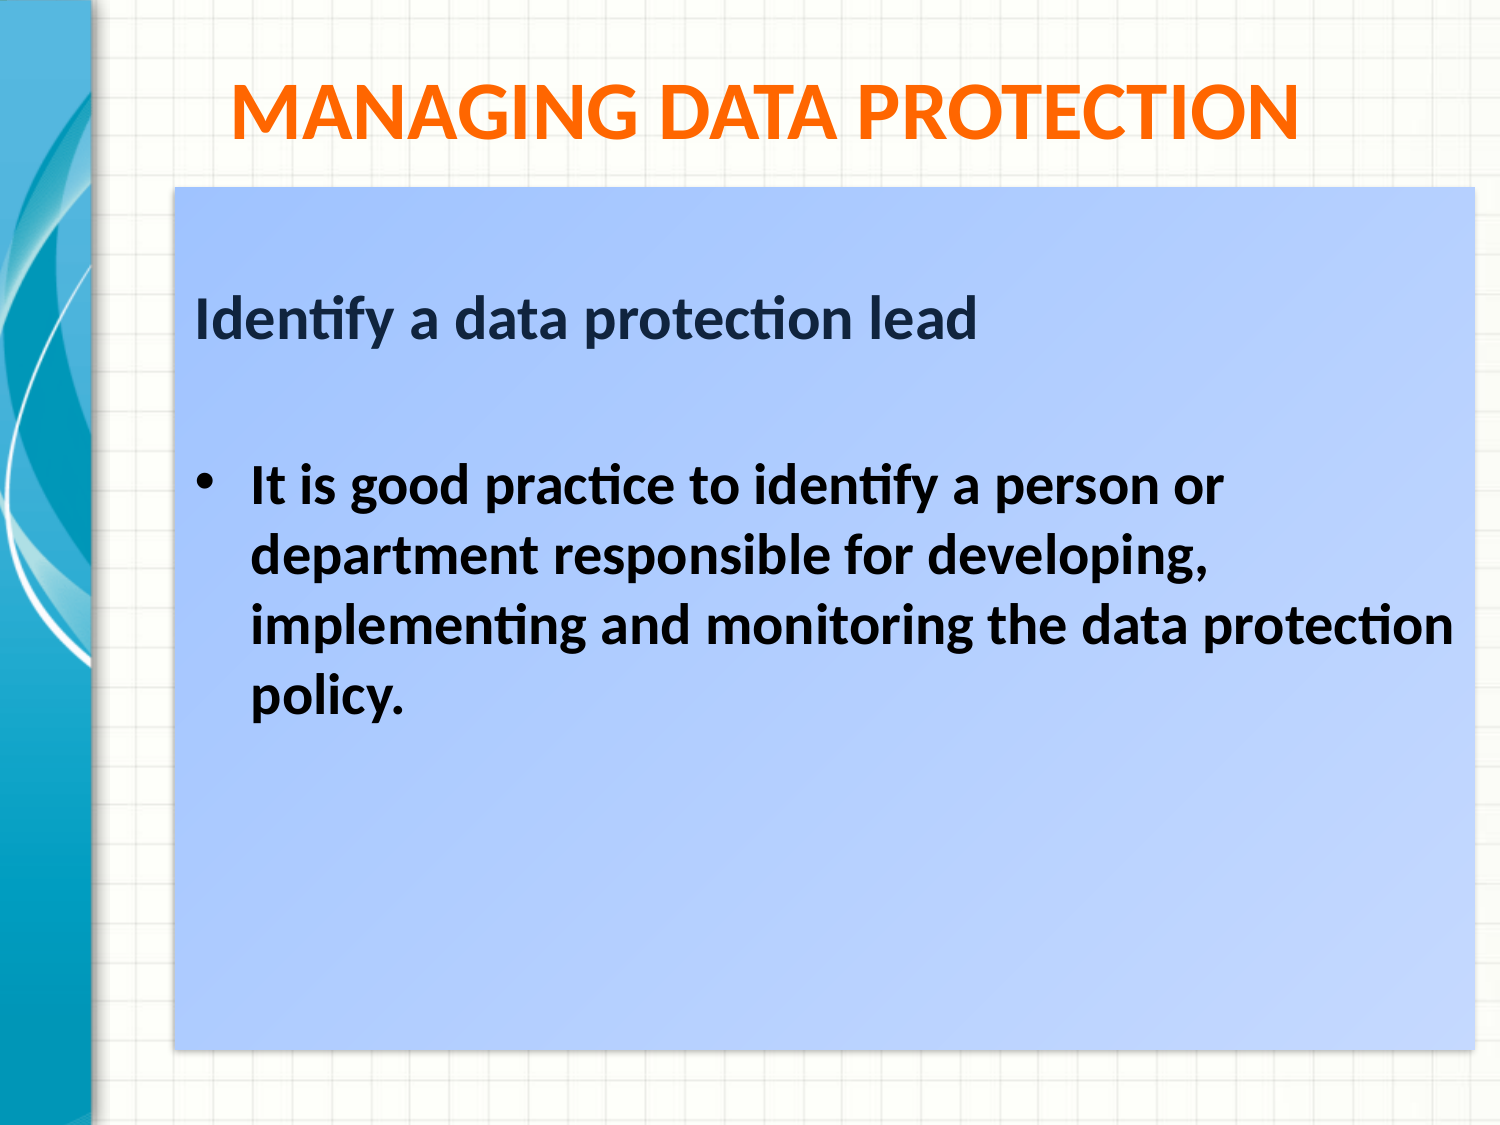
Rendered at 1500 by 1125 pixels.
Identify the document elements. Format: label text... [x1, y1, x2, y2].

title Managing Data Protection [112, 50, 1438, 163]
picture [0, 0, 1500, 1125]
list Identify a data protection lead It is good practice to identify a person or department responsible for developing, implementing and monitoring the data protection policy. [174, 187, 1475, 1050]
